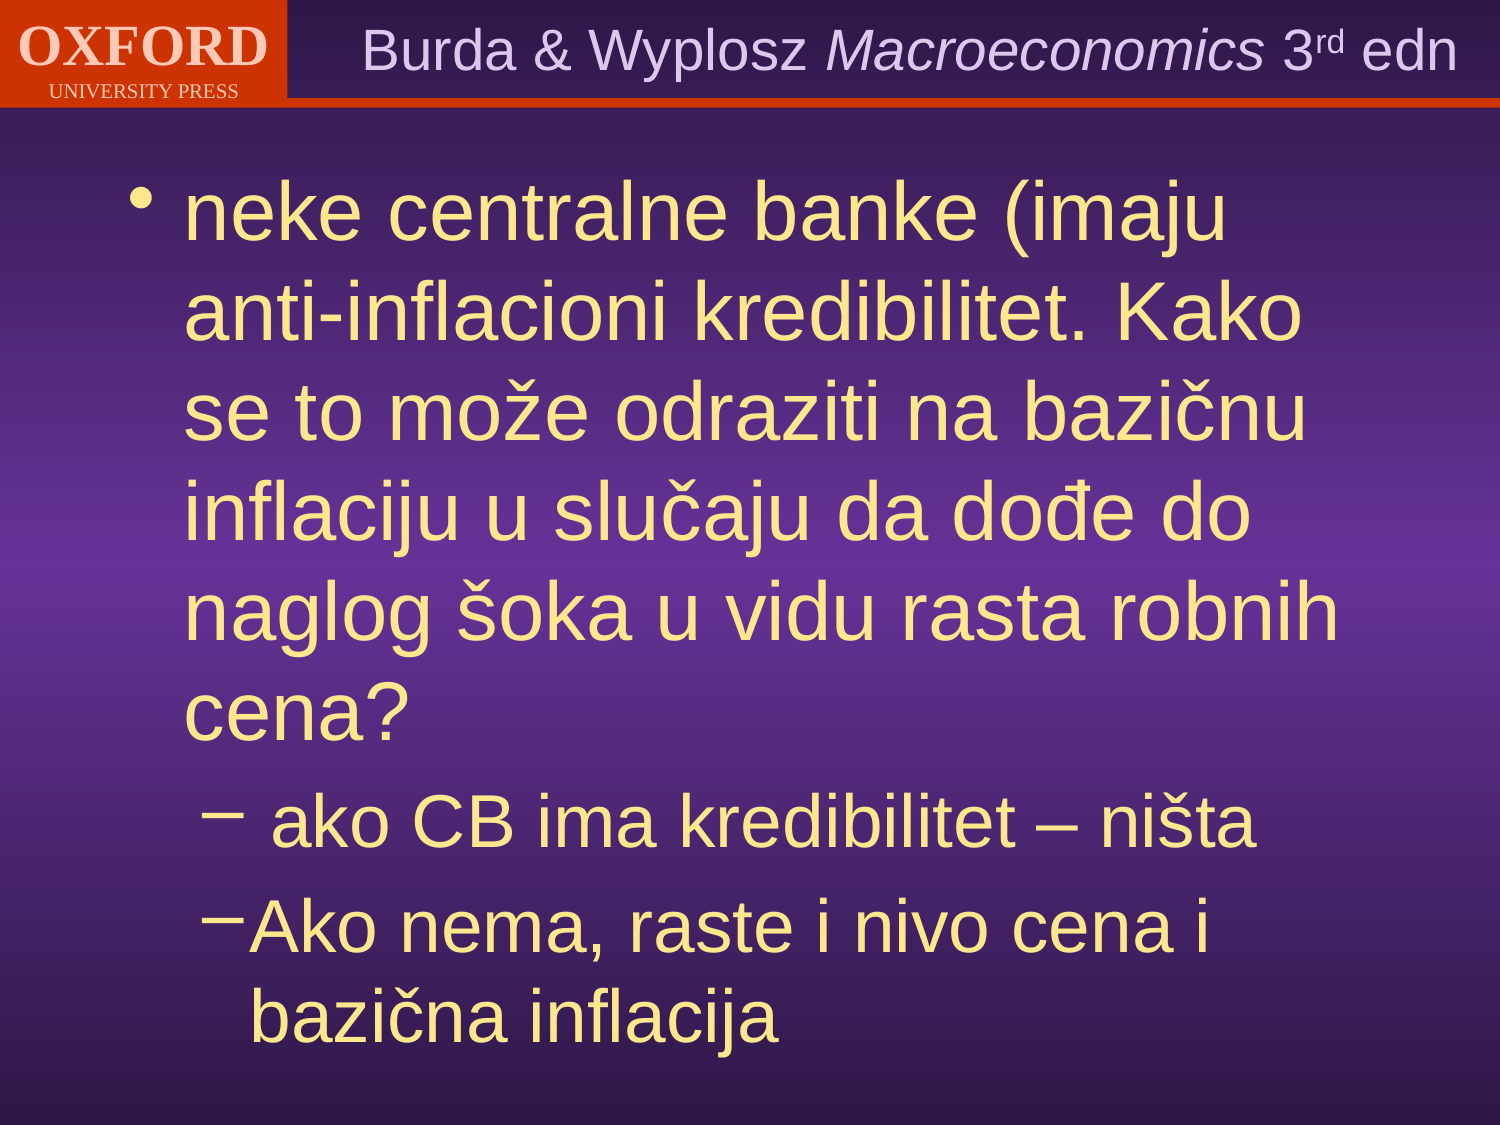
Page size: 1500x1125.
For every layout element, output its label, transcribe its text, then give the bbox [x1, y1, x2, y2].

list neke centralne banke (imaju anti-inflacioni kredibilitet. Kako se to može odraziti na bazičnu inflaciju u slučaju da dođe do naglog šoka u vidu rasta robnih cena? ako CB ima kredibilitet – ništa Ako nema, raste i nivo cena i bazična inflacija [112, 149, 1388, 951]
